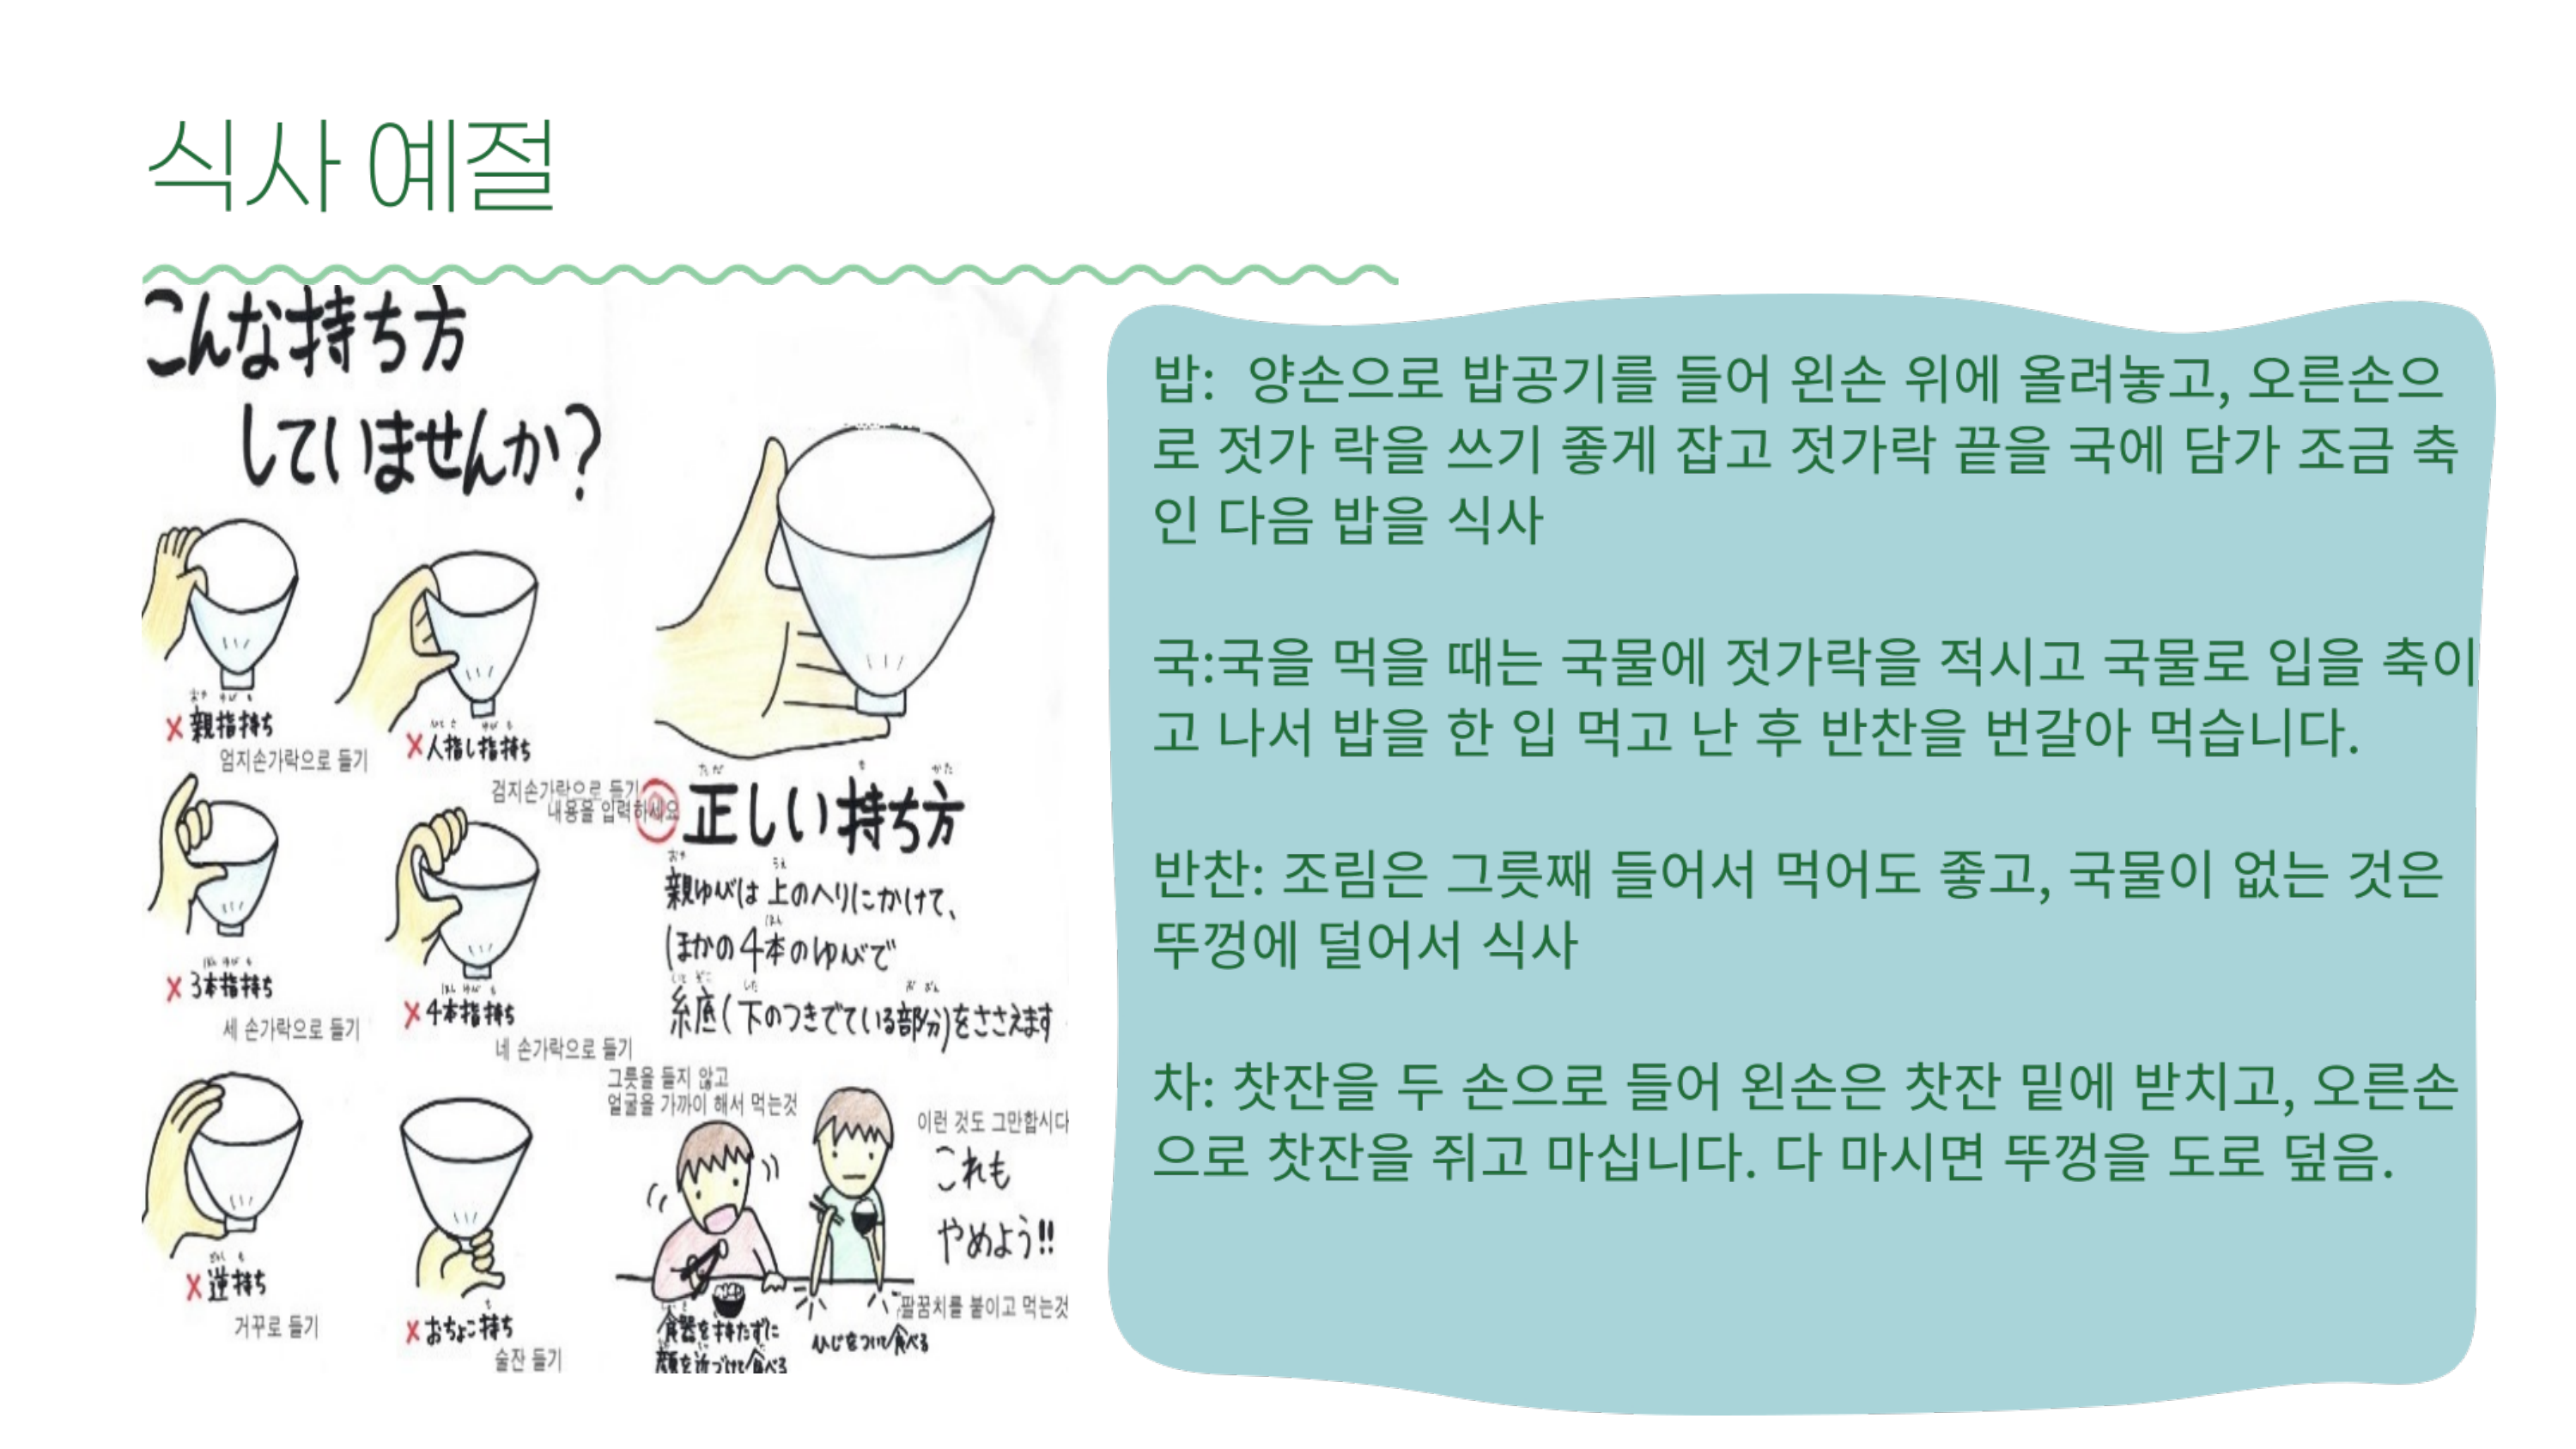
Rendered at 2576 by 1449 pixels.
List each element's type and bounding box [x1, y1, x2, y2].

text_box [1106, 293, 2496, 1416]
text_box [142, 284, 1069, 1373]
picture [1143, 330, 2501, 1206]
picture [125, 85, 618, 262]
text_box [142, 262, 1399, 286]
